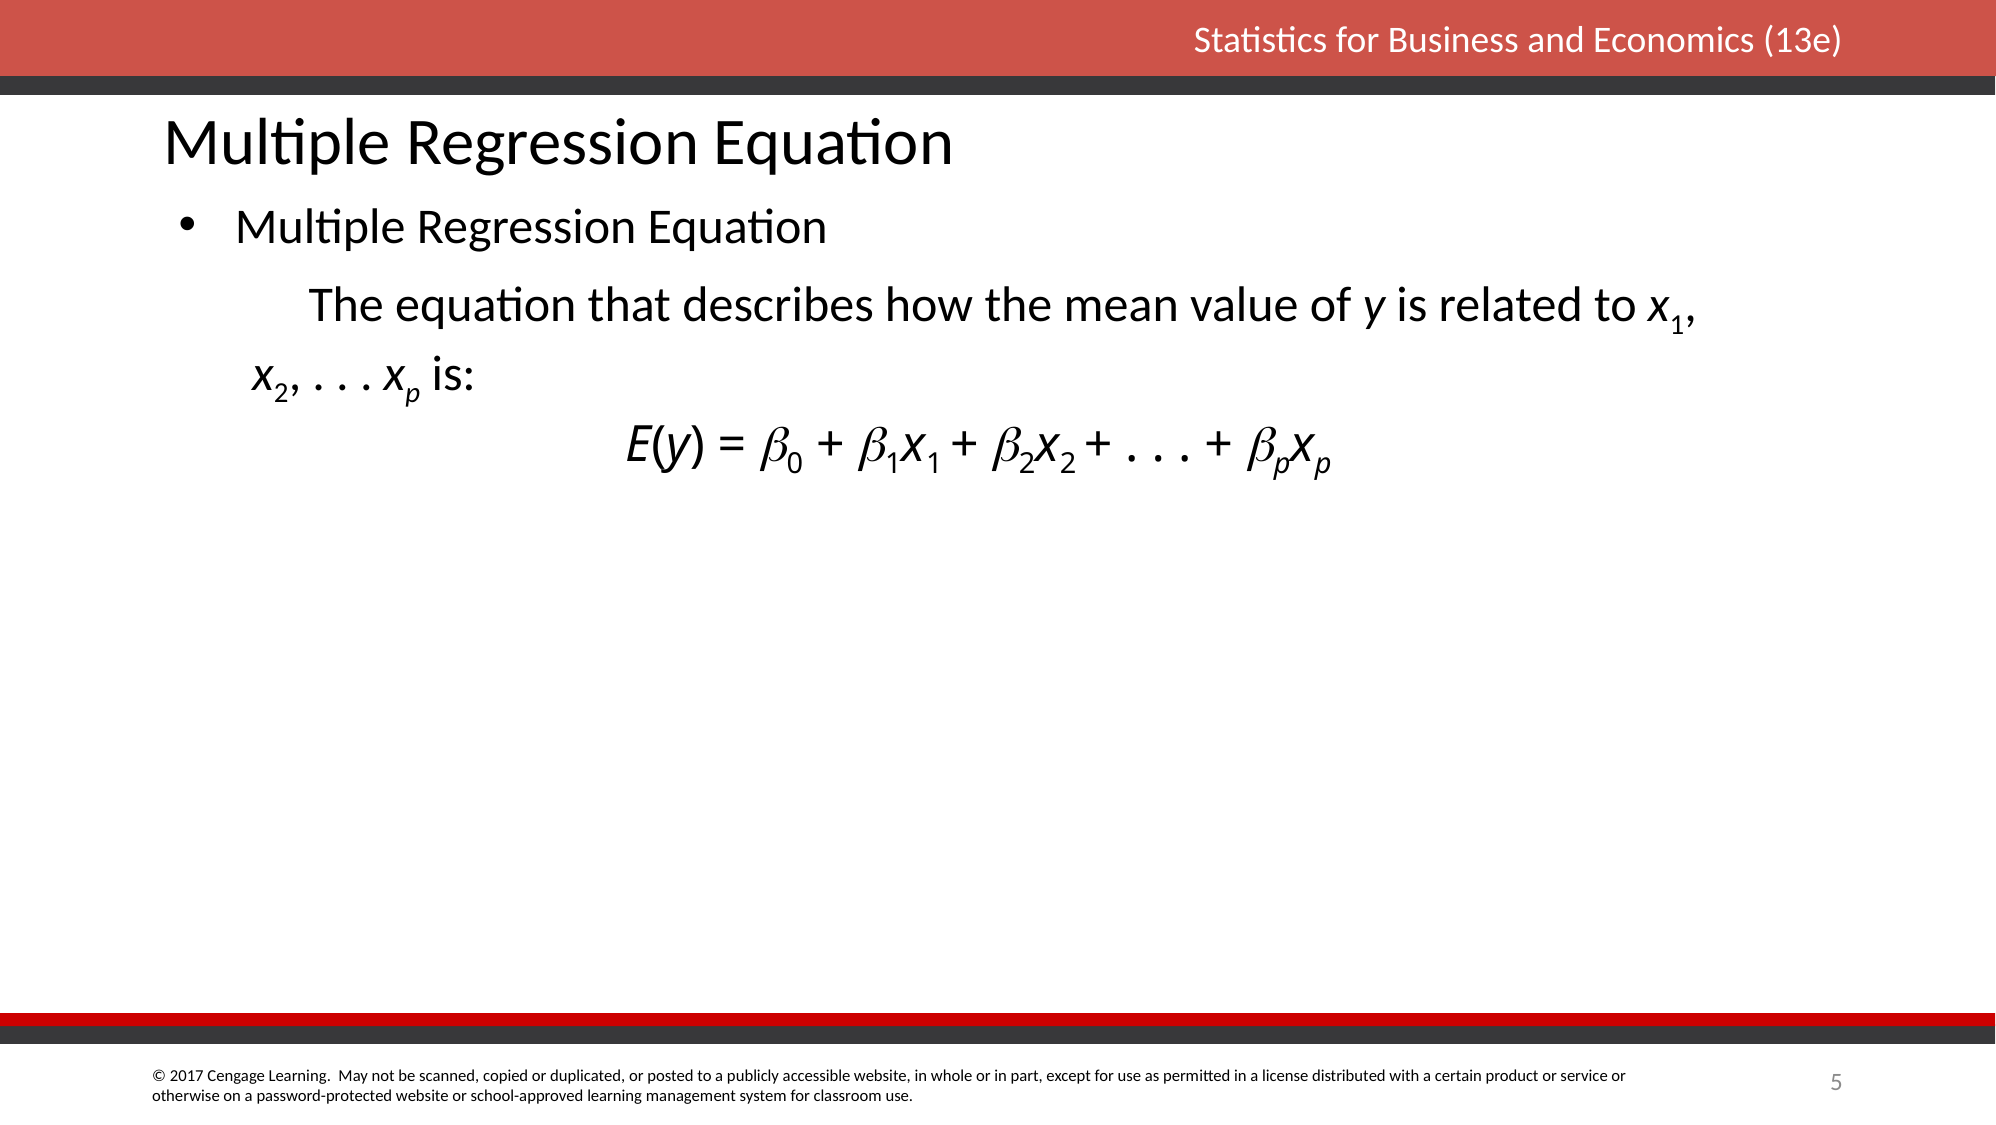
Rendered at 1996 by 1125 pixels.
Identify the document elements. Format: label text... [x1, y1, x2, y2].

text_box Multiple Regression Equation [148, 81, 1845, 194]
picture [0, 1027, 1996, 1044]
text_box E(y) = 0 + 1x1 + 2x2 + . . . + pxp [610, 404, 1347, 488]
picture [0, 76, 1996, 95]
text_box The equation that describes how the mean value of y is related to x1, x2, . . . xp is: [181, 264, 1763, 412]
slide_number 5 [1755, 1057, 1858, 1103]
text_box Multiple Regression Equation [163, 186, 843, 261]
